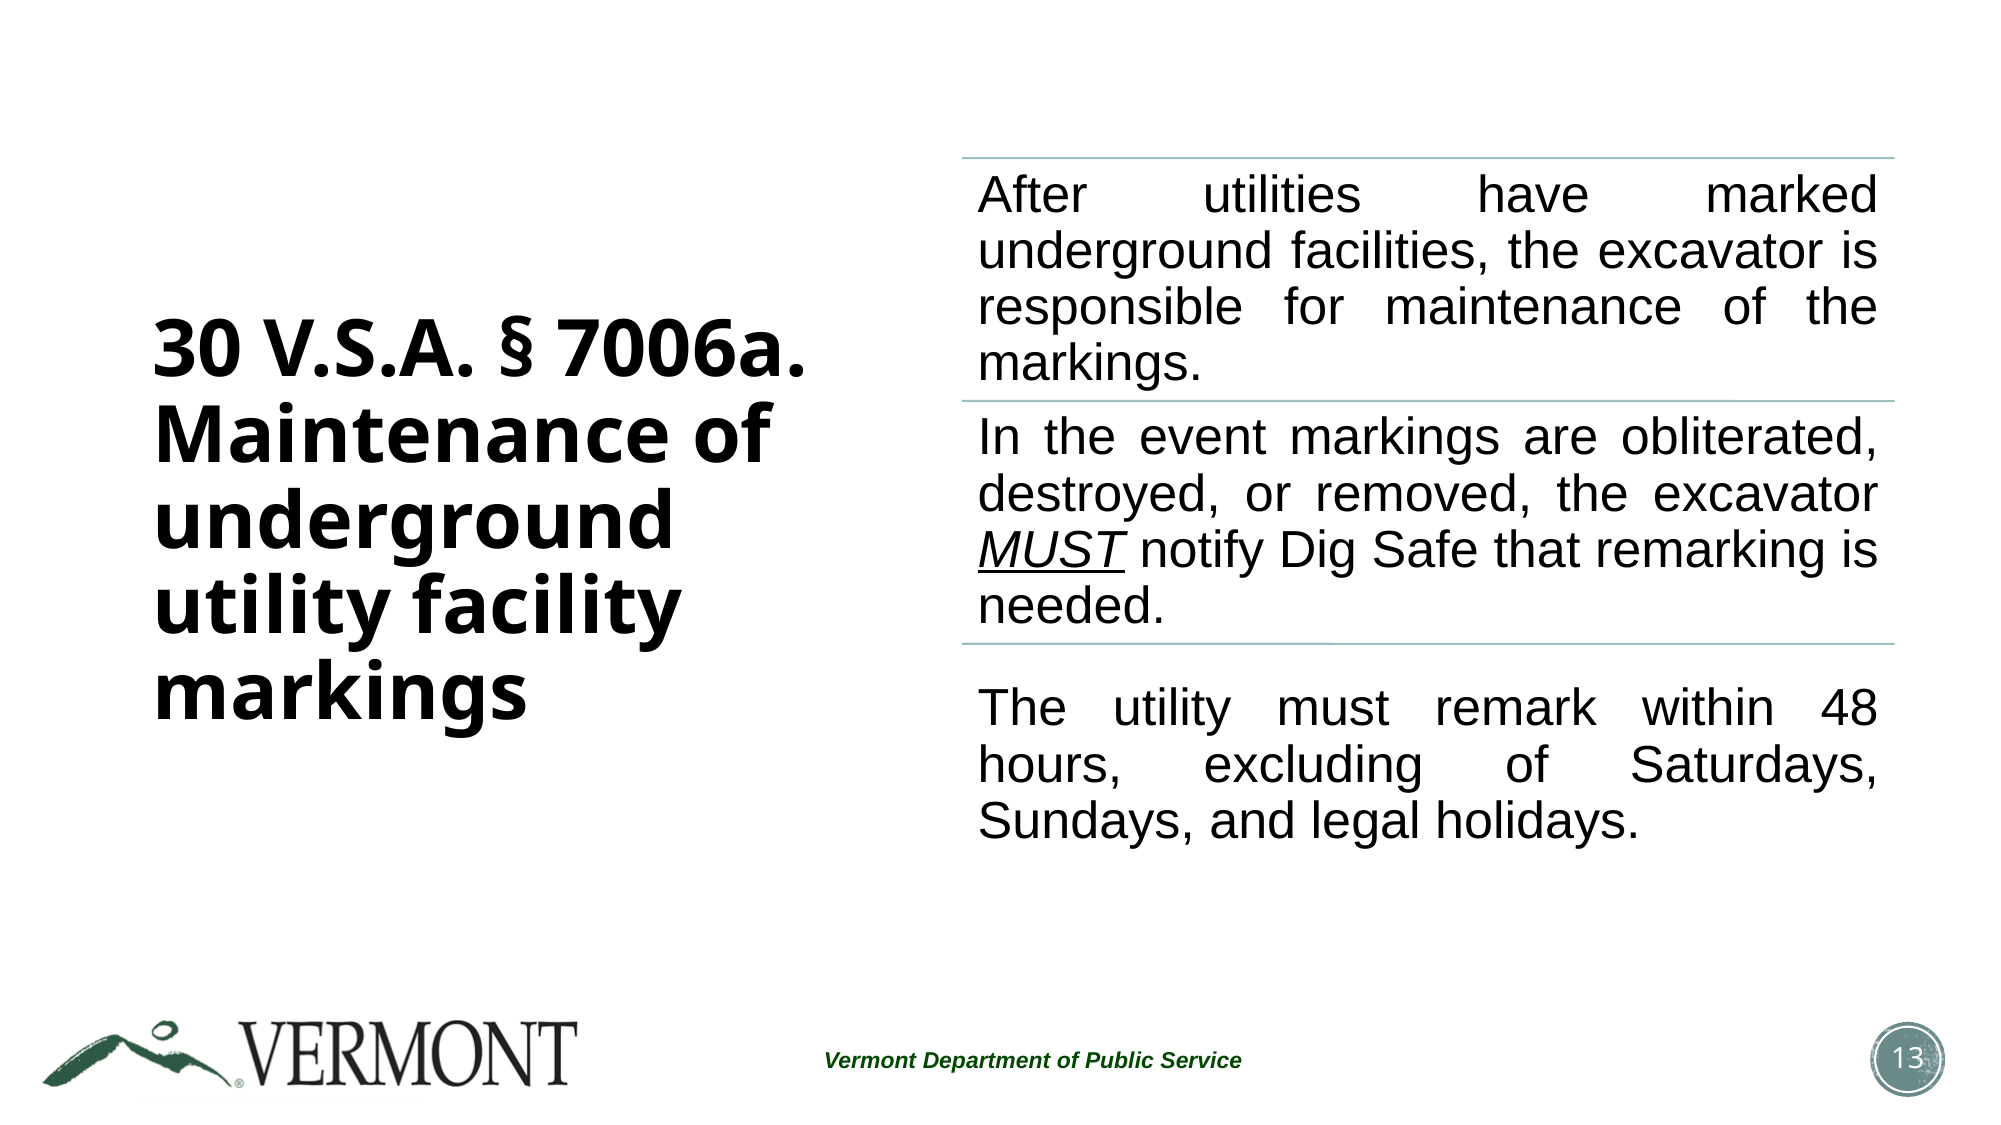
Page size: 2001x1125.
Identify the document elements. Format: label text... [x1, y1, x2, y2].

slide_number 13 [1855, 1028, 1961, 1089]
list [965, 161, 1893, 885]
picture [39, 1012, 587, 1097]
title 30 V.S.A. § 7006a. Maintenance of underground utility facility markings [137, 157, 866, 887]
footer Vermont Department of Public Service [588, 1028, 1855, 1089]
